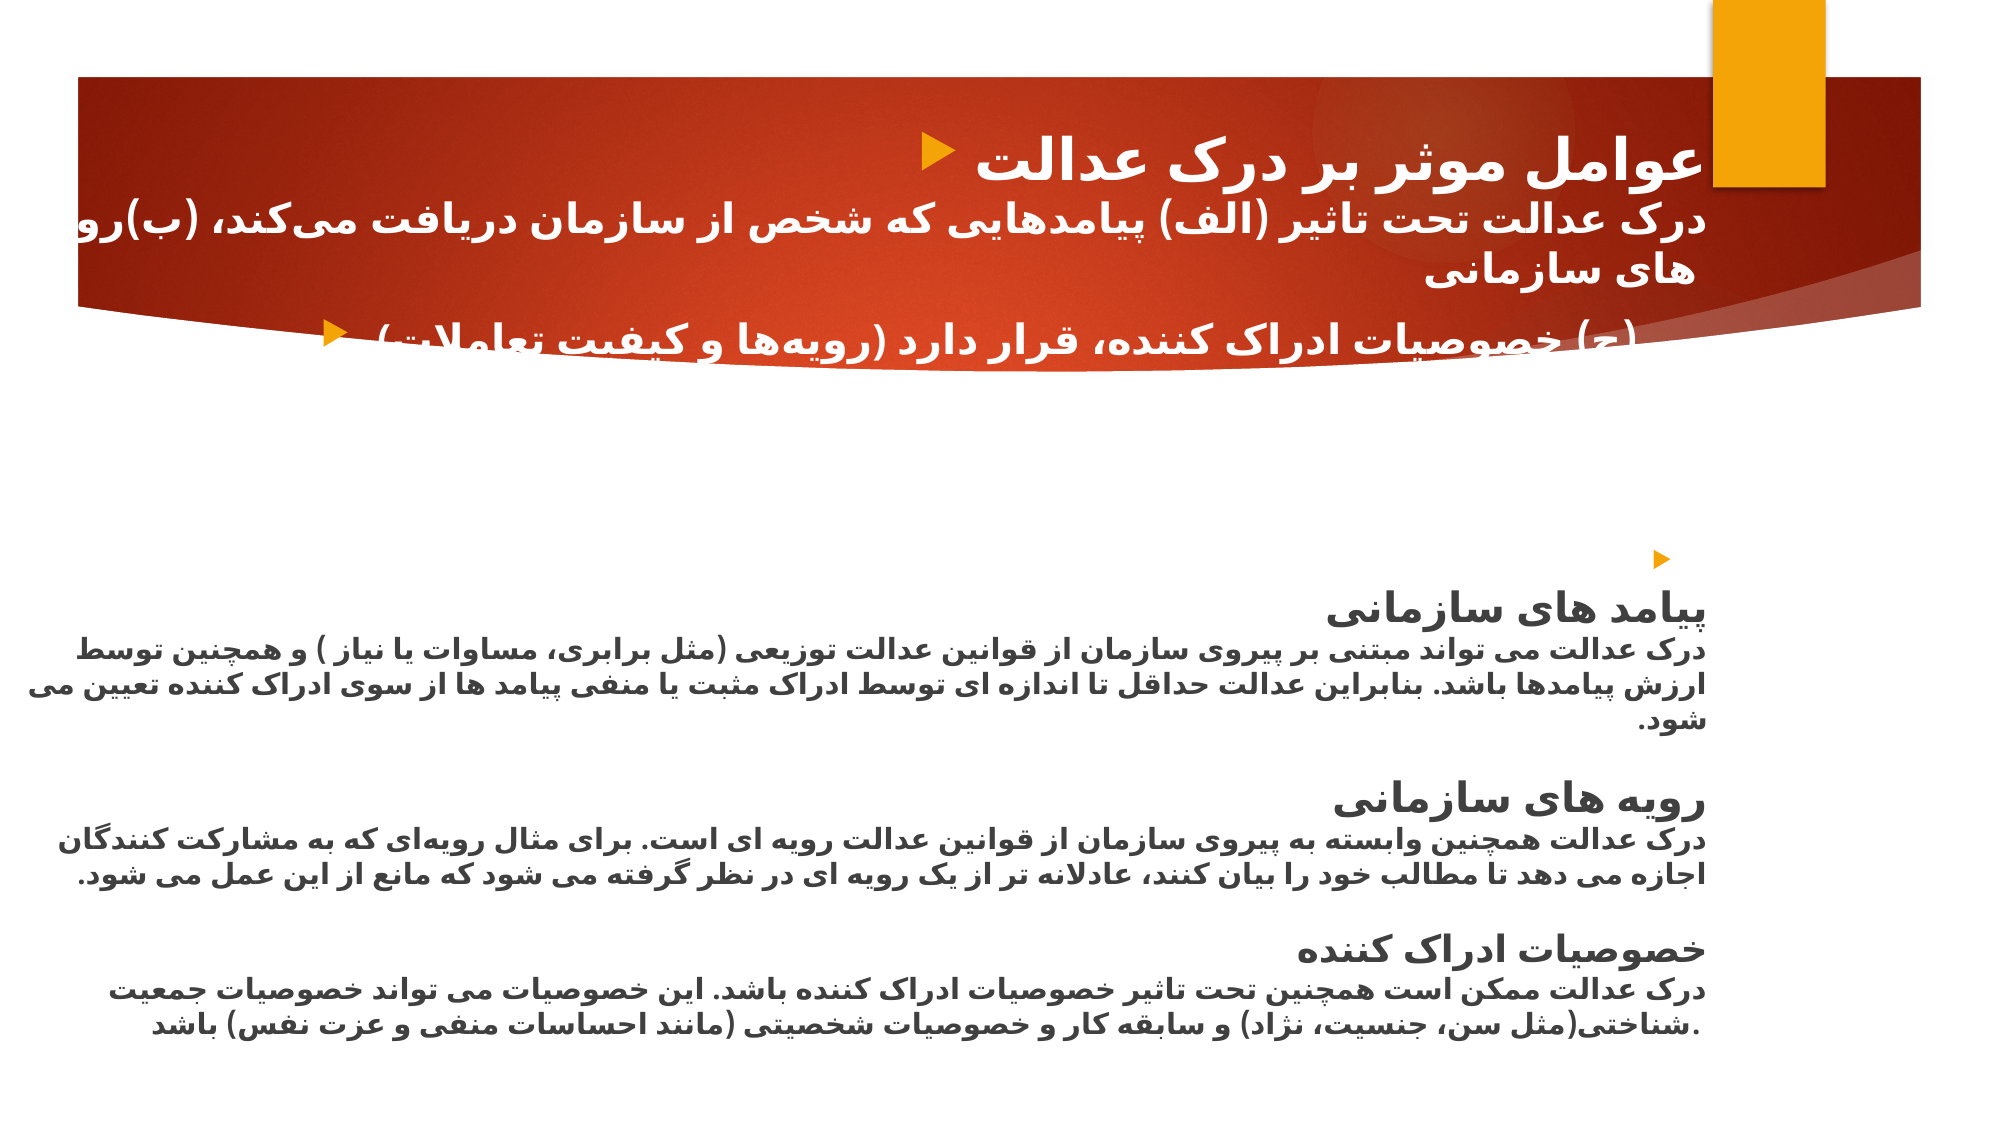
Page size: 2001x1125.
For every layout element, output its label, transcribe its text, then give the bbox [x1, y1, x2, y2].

text_box عوامل موثر بر درک عدالت درک عدالت تحت تاثیر (الف) پیامد‌هایی که شخص از سازمان دریافت می‌کند، (ب)رویه های سازمانی (رویه‌ها و کیفیت تعاملات) و (ج) خصوصیات ادراک کننده، قرار دارد. پیامد های سازمانی درک عدالت می تواند مبتنی بر پیروی سازمان از قوانین عدالت توزیعی (مثل برابری، مساوات یا نیاز ) و همچنین توسط ارزش پیامدها باشد. بنابراین عدالت حداقل تا اندازه ای توسط ادراک مثبت یا منفی پیامد ها از سوی ادراک کننده تعیین می شود. رویه های سازمانی درک عدالت همچنین وابسته به پیروی سازمان از قوانین عدالت رویه ای است. برای مثال رویه‌ای که به مشارکت کنندگان اجازه می دهد تا مطالب خود را بیان کنند، عادلانه تر از یک رویه ای در نظر گرفته می شود که مانع از این عمل می شود. خصوصیات ادراک کننده درک عدالت ممکن است همچنین تحت تاثیر خصوصیات ادراک کننده باشد. این خصوصیات می تواند خصوصیات جمعیت شناختی(مثل سن، جنسیت، نژاد) و سابقه کار و خصوصیات شخصیتی (مانند احساسات منفی و عزت نفس) باشد. [0, 114, 1723, 1012]
